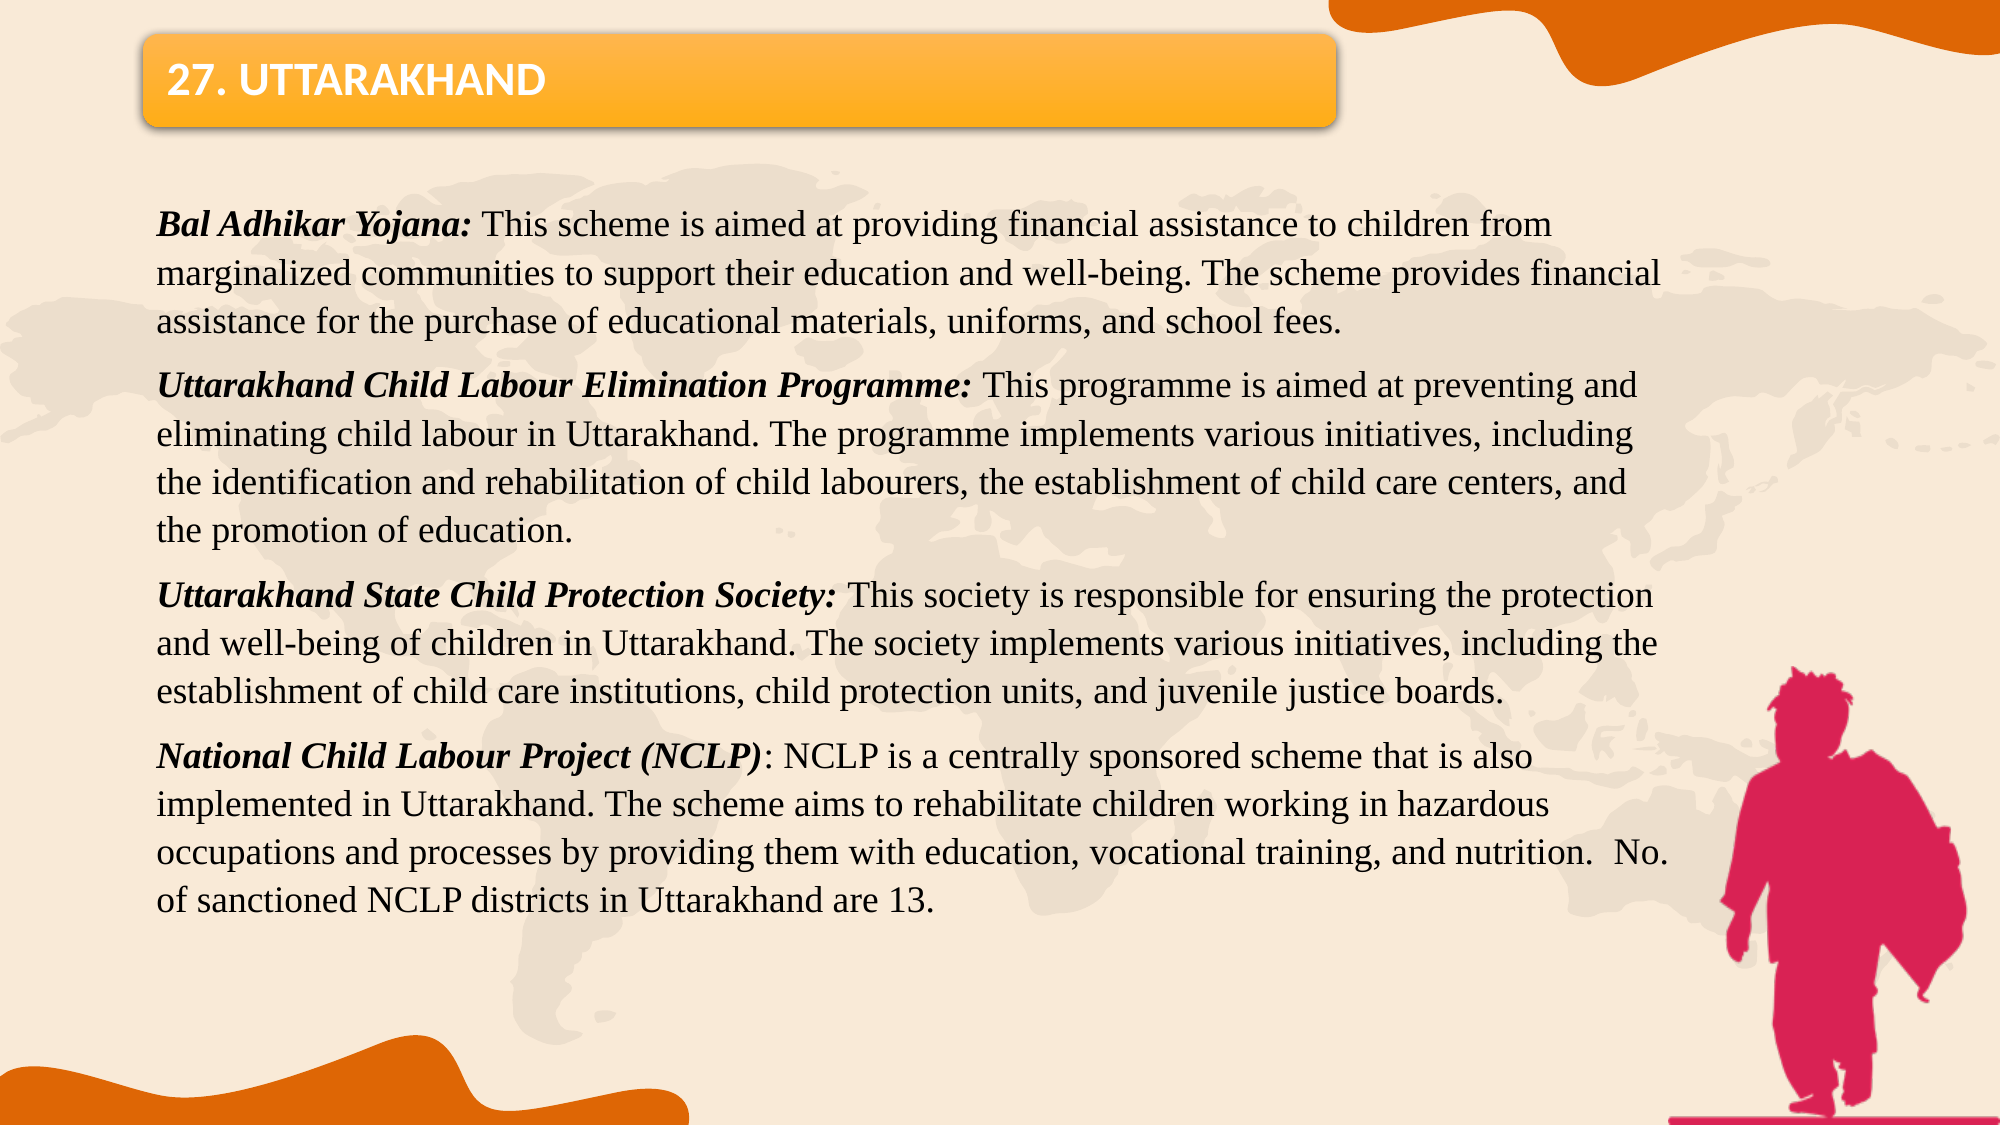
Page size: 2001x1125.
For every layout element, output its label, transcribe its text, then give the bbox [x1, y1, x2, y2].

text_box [143, 33, 1337, 127]
text_box Bal Adhikar Yojana: This scheme is aimed at providing financial assistance to children from marginalized communities to support their education and well-being. The scheme provides financial assistance for the purchase of educational materials, uniforms, and school fees. Uttarakhand Child Labour Elimination Programme: This programme is aimed at preventing and eliminating child labour in Uttarakhand. The programme implements various initiatives, including the identification and rehabilitation of child labourers, the establishment of child care centers, and the promotion of education. Uttarakhand State Child Protection Society: This society is responsible for ensuring the protection and well-being of children in Uttarakhand. The society implements various initiatives, including the establishment of child care institutions, child protection units, and juvenile justice boards. National Child Labour Project (NCLP): NCLP is a centrally sponsored scheme that is also implemented in Uttarakhand. The scheme aims to rehabilitate children working in hazardous occupations and processes by providing them with education, vocational training, and nutrition. No. of sanctioned NCLP districts in Uttarakhand are 13. [66, 188, 1690, 1125]
picture [1668, 666, 2000, 1125]
